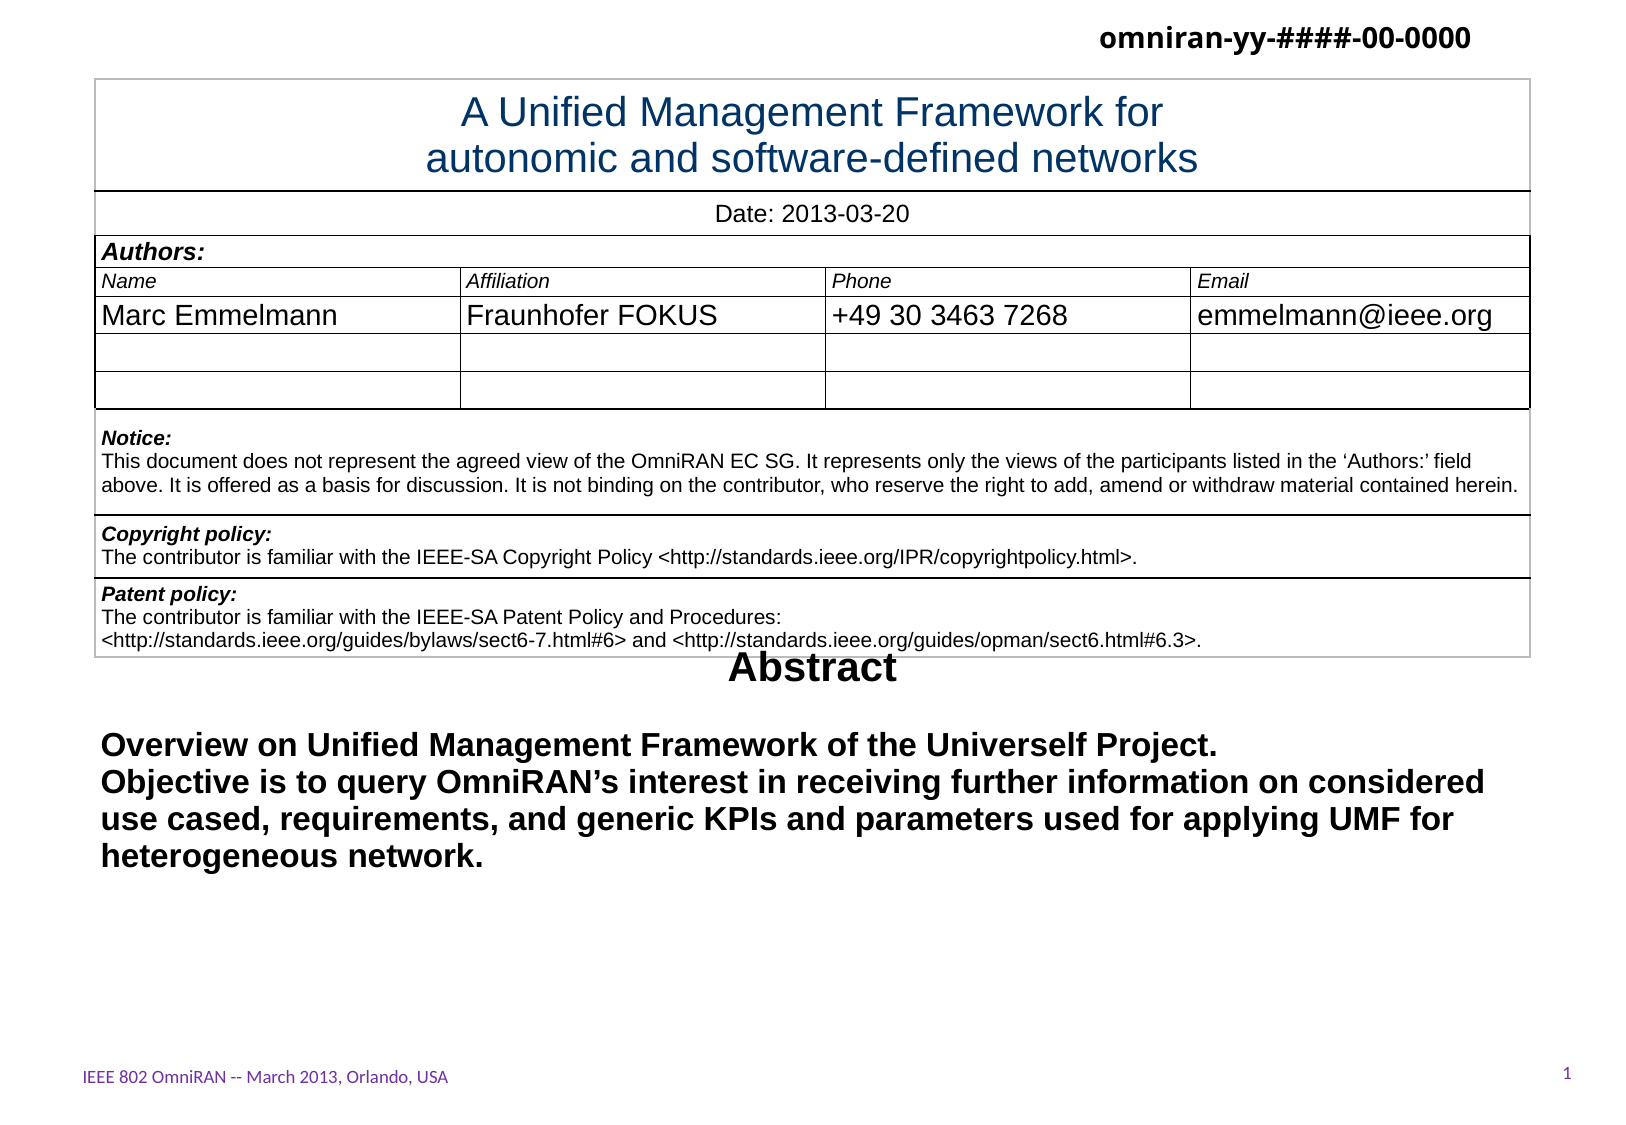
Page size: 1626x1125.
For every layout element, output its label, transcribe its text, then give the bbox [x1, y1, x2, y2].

table_cell Patent policy: The contributor is familiar with the IEEE-SA Patent Policy and Procedures: <http://standards.ieee.org/guides/bylaws/sect6-7.html#6> and <http://standards.ieee.org/guides/opman/sect6.html#6.3>. [96, 579, 1529, 637]
slide_number 1 [1514, 1054, 1585, 1105]
table_cell Authors: [96, 236, 1529, 267]
table_cell emmelmann@ieee.org [1191, 297, 1529, 333]
table_cell [96, 372, 460, 408]
table_cell Copyright policy: The contributor is familiar with the IEEE-SA Copyright Policy <http://standards.ieee.org/IPR/copyrightpolicy.html>. [96, 516, 1529, 577]
table_cell Notice: This document does not represent the agreed view of the OmniRAN EC SG. It represents only the views of the participants listed in the ‘Authors:’ field above. It is offered as a basis for discussion. It is not binding on the contributor, who reserve the right to add, amend or withdraw material contained herein. [96, 410, 1529, 514]
table_cell [1191, 372, 1529, 408]
table_cell [96, 334, 460, 371]
table_cell Date: 2013-03-20 [96, 192, 1529, 235]
table_cell Email [1191, 268, 1529, 296]
table_cell [461, 334, 825, 371]
table_cell +49 30 3463 7268 [826, 297, 1190, 333]
table_cell Name [96, 268, 460, 296]
table_cell [1191, 334, 1529, 371]
table_cell Phone [826, 268, 1190, 296]
table_cell [826, 372, 1190, 408]
text_box Abstract Overview on Unified Management Framework of the Univerself Project. Objective is to query OmniRAN’s interest in receiving further information on considered use cased, requirements, and generic KPIs and parameters used for applying UMF for heterogeneous network. [94, 637, 1531, 1025]
table_cell Fraunhofer FOKUS [461, 297, 825, 333]
table_cell Marc Emmelmann [96, 297, 460, 333]
table_cell [461, 372, 825, 408]
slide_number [69, 1058, 717, 1109]
table_header A Unified Management Framework for autonomic and software-defined networks [96, 80, 1529, 190]
table_cell [826, 334, 1190, 371]
table_cell Affiliation [461, 268, 825, 296]
